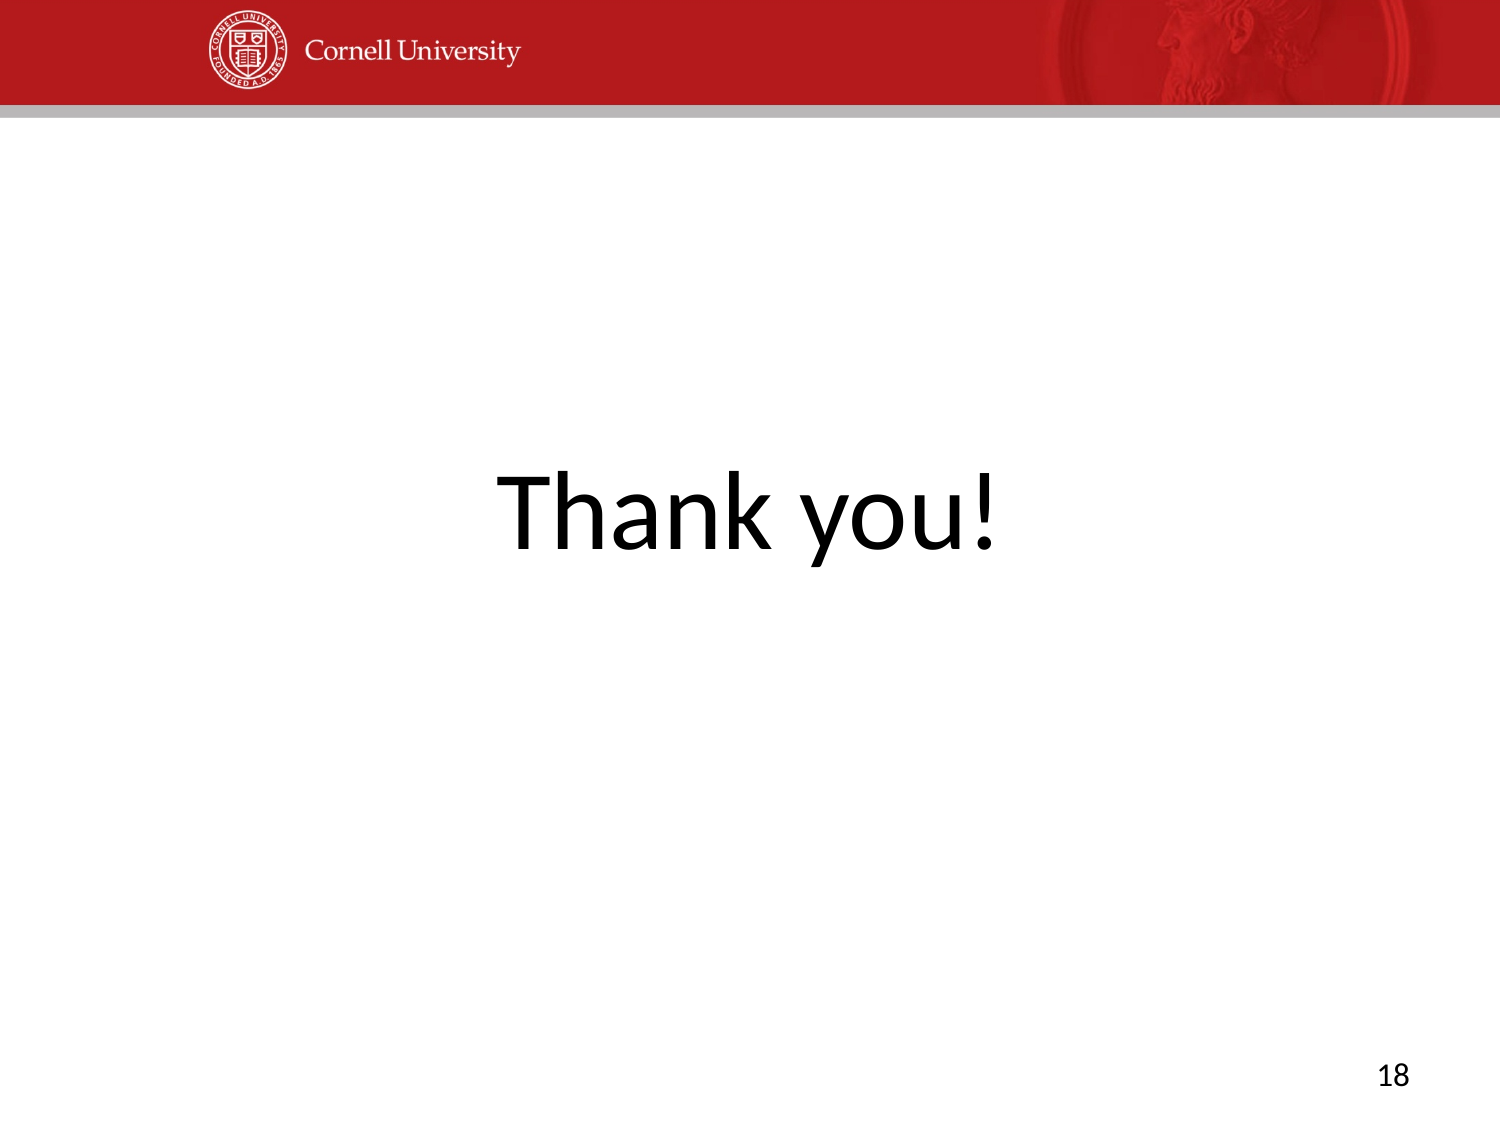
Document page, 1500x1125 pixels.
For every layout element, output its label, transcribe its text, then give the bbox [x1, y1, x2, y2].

text_box Thank you! [0, 429, 1500, 580]
slide_number 18 [1074, 1042, 1425, 1103]
picture [0, 0, 1500, 228]
